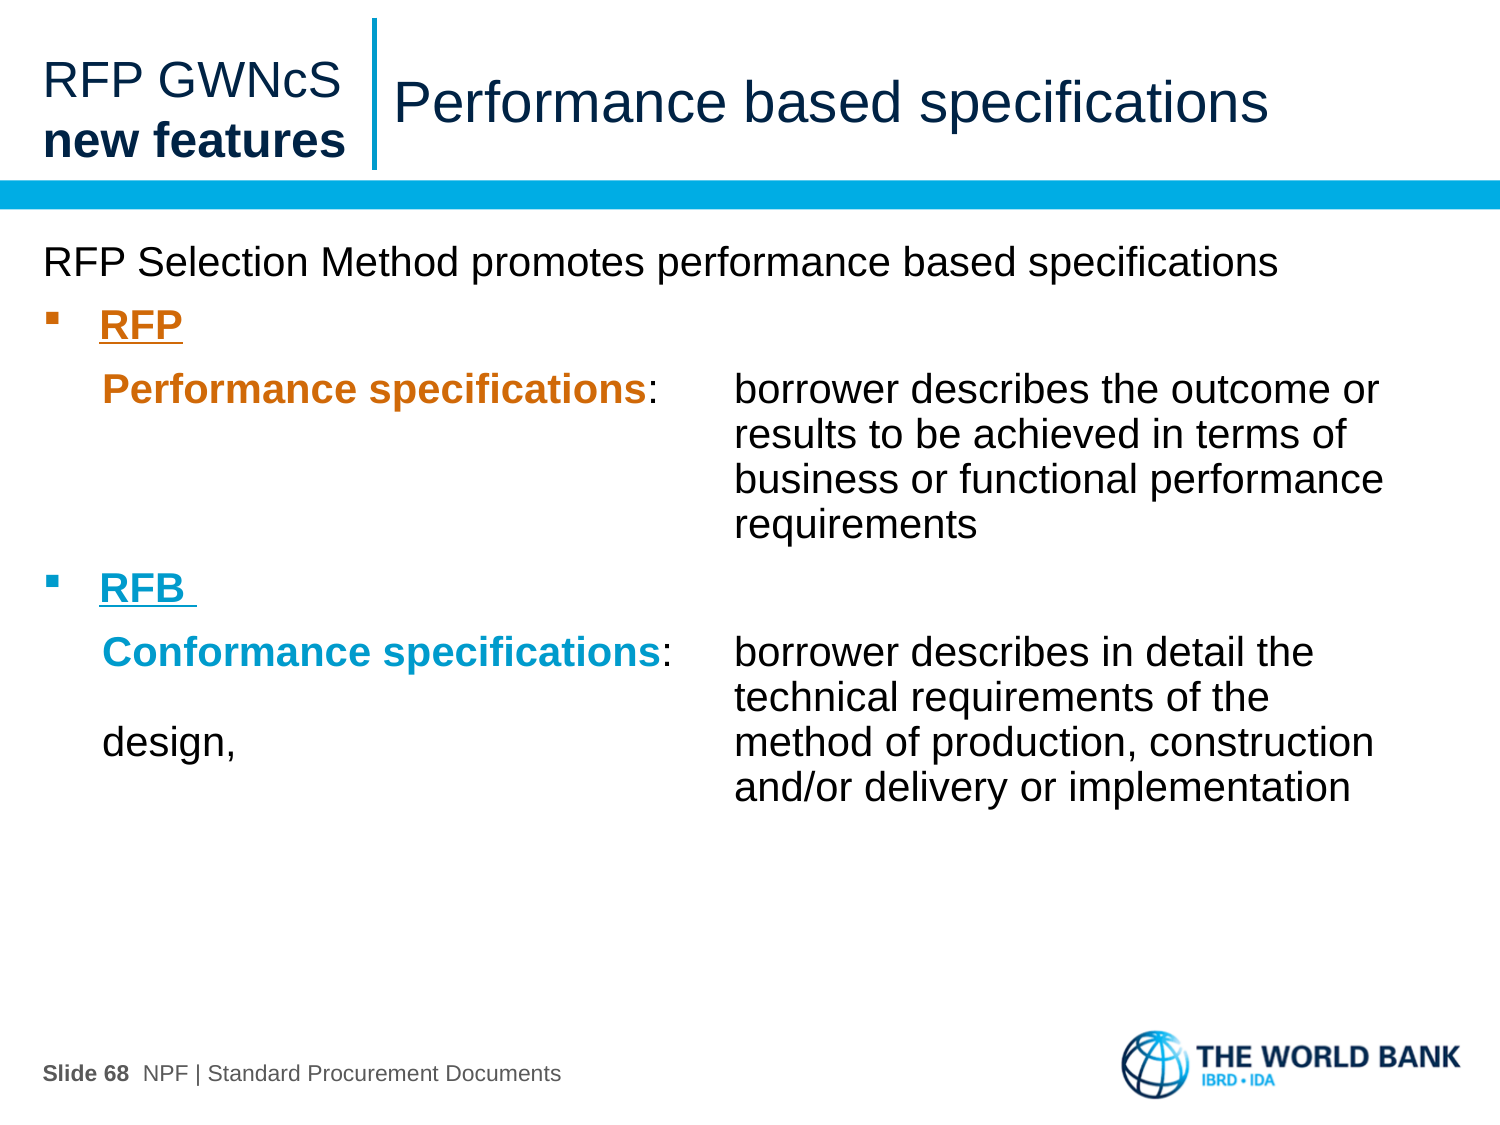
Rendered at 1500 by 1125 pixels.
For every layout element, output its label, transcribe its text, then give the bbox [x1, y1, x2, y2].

picture [1113, 1018, 1471, 1112]
text_box RFP GWNcS new features [42, 44, 370, 169]
footer NPF | Standard Procurement Documents [188, 1042, 616, 1103]
text_box RFP Selection Method promotes performance based specifications RFP Performance specifications: borrower describes the outcome or results to be achieved in terms of business or functional performance requirements RFB Conformance specifications: borrower describes in detail the technical requirements of the design, method of production, construction and/or delivery or implementation [28, 232, 1408, 818]
text_box Performance based specifications [379, 56, 1484, 142]
slide_number Slide 67 [42, 1042, 188, 1103]
